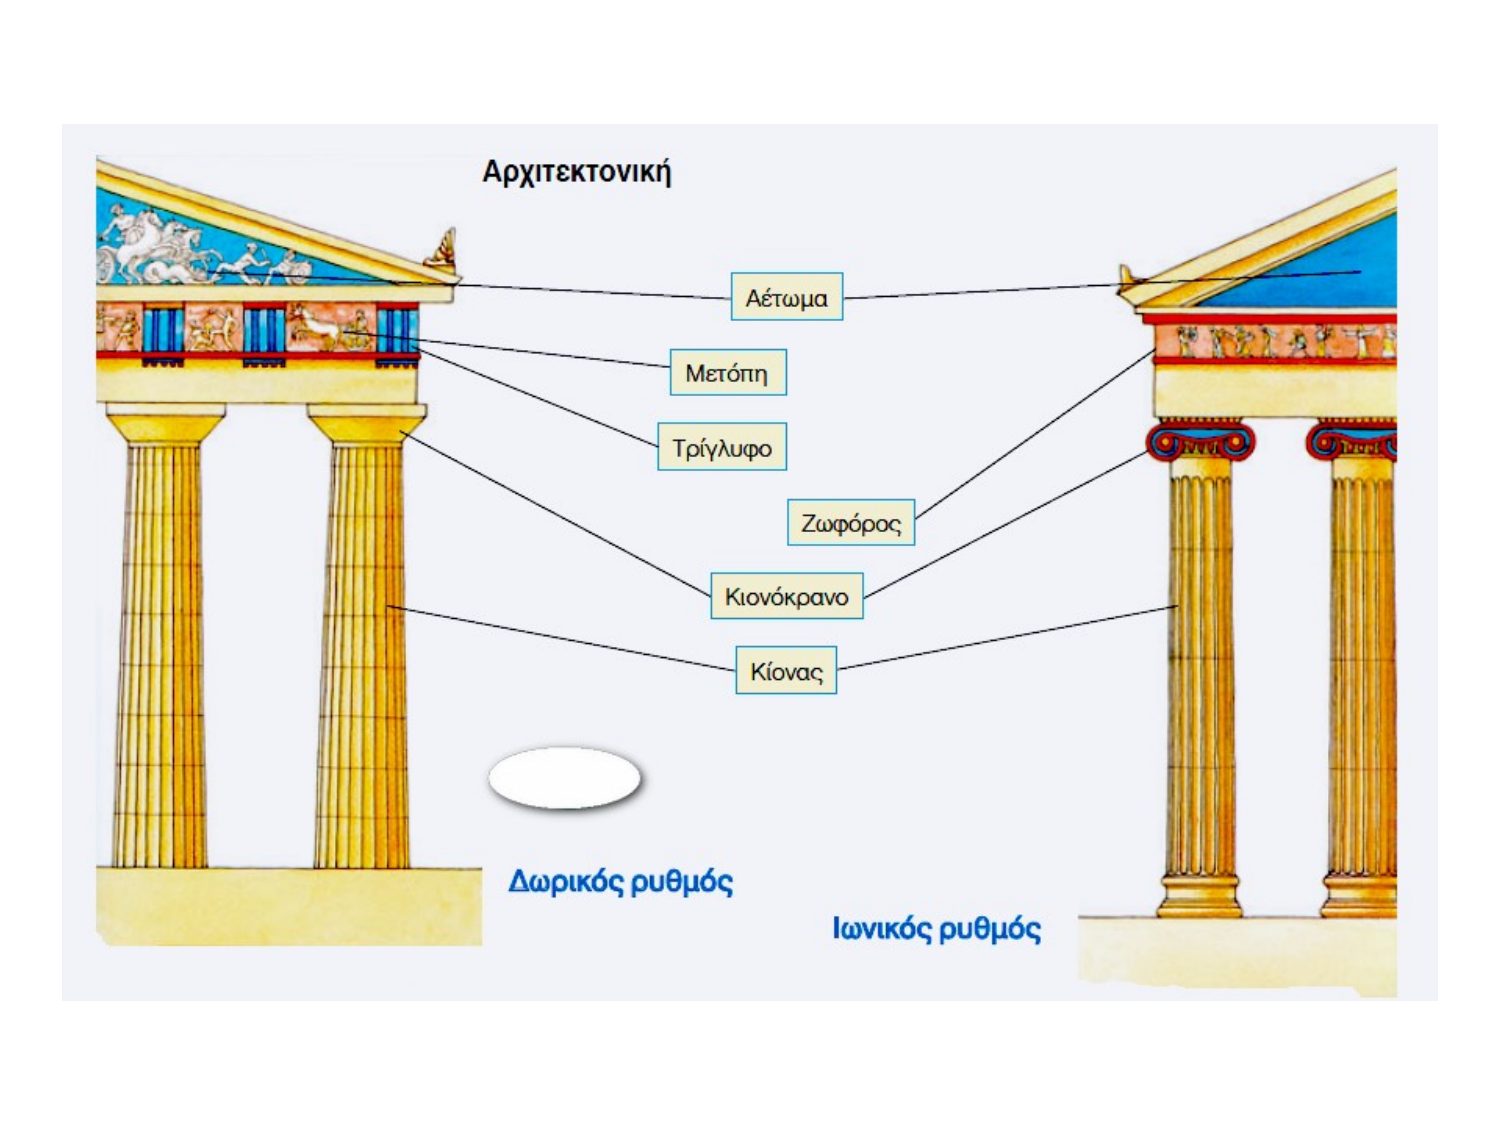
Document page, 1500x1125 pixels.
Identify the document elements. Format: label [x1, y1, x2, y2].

picture [62, 123, 1438, 1001]
